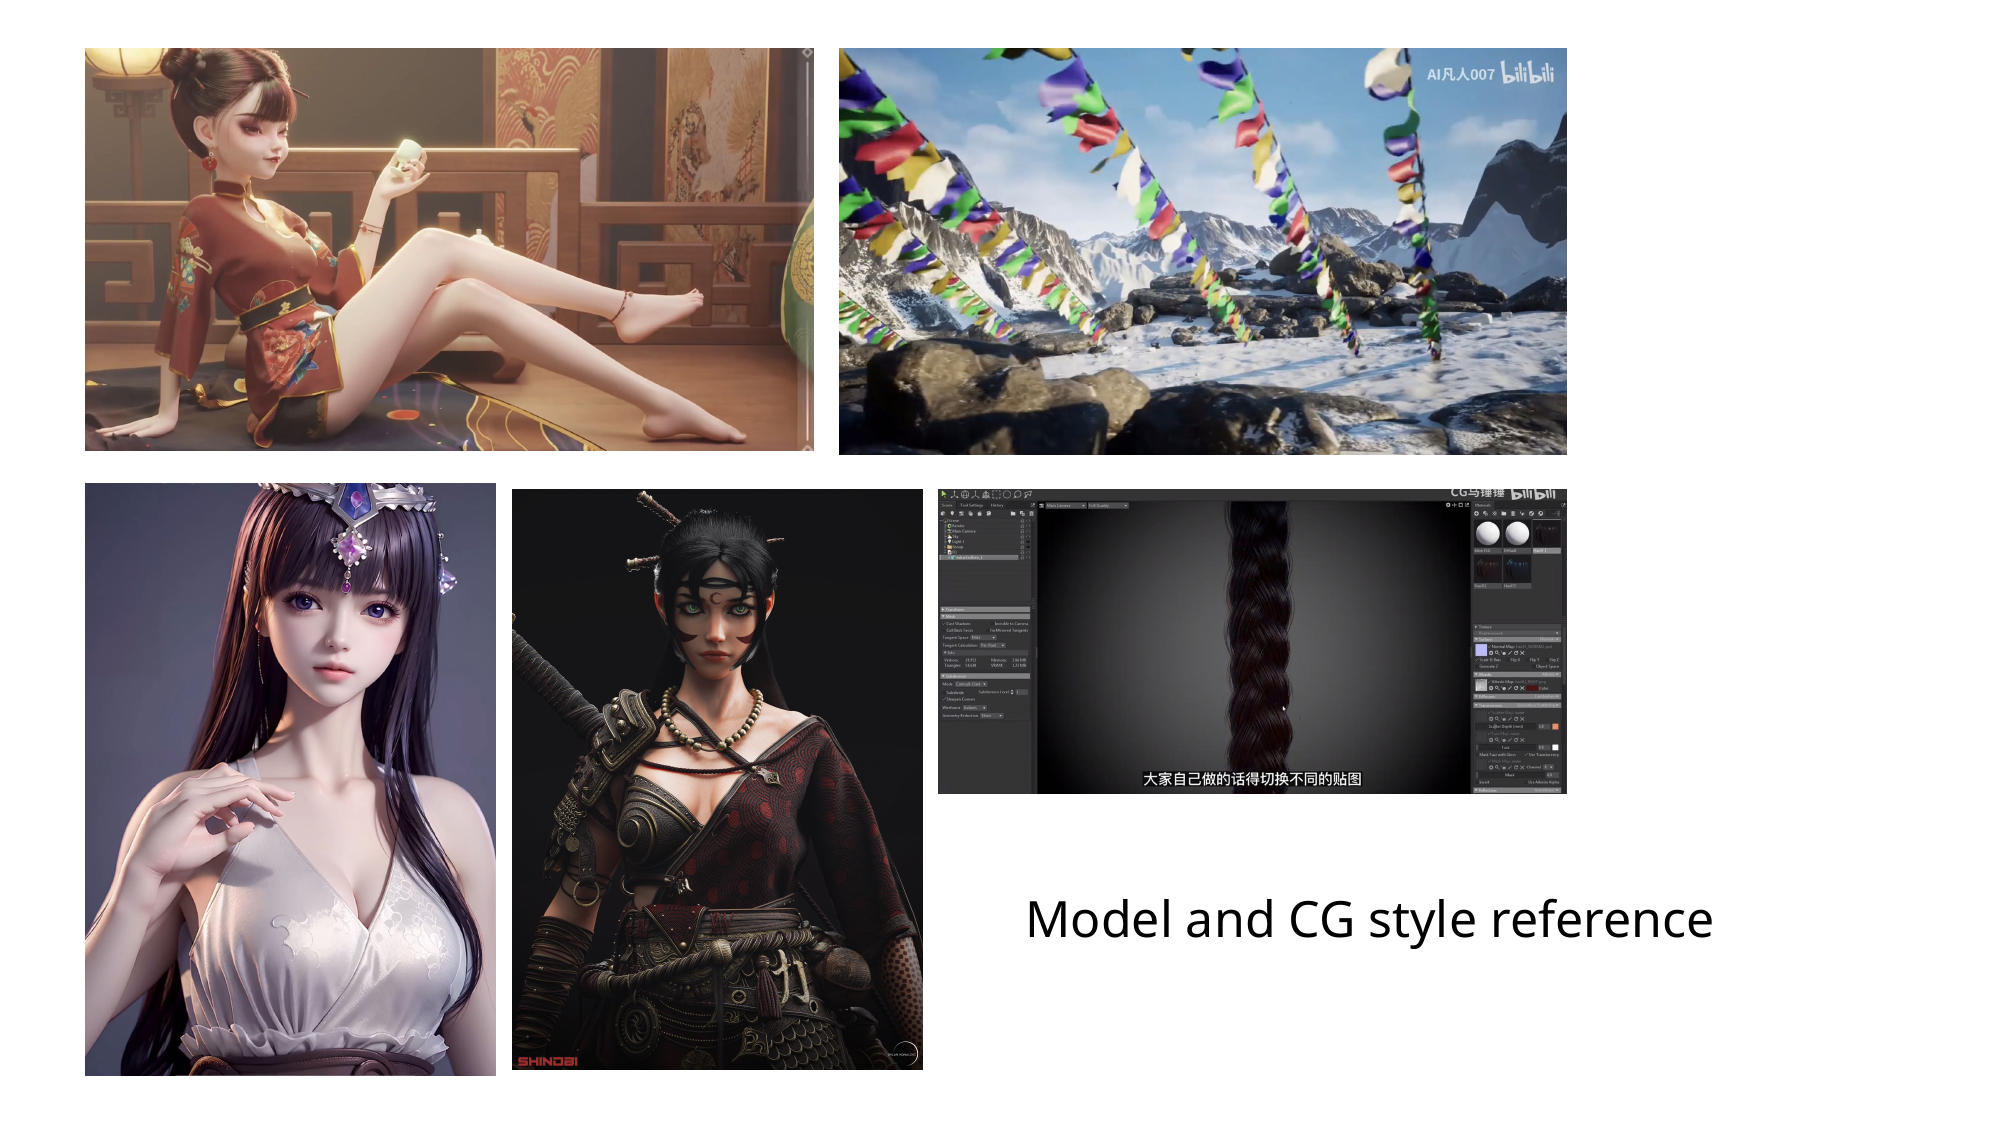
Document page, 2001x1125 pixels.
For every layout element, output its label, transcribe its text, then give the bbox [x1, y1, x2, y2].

picture [838, 48, 1567, 455]
picture [85, 483, 496, 1076]
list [85, 48, 814, 451]
picture [512, 489, 923, 1070]
picture [938, 489, 1567, 794]
title Model and CG style reference [1010, 812, 2000, 1030]
